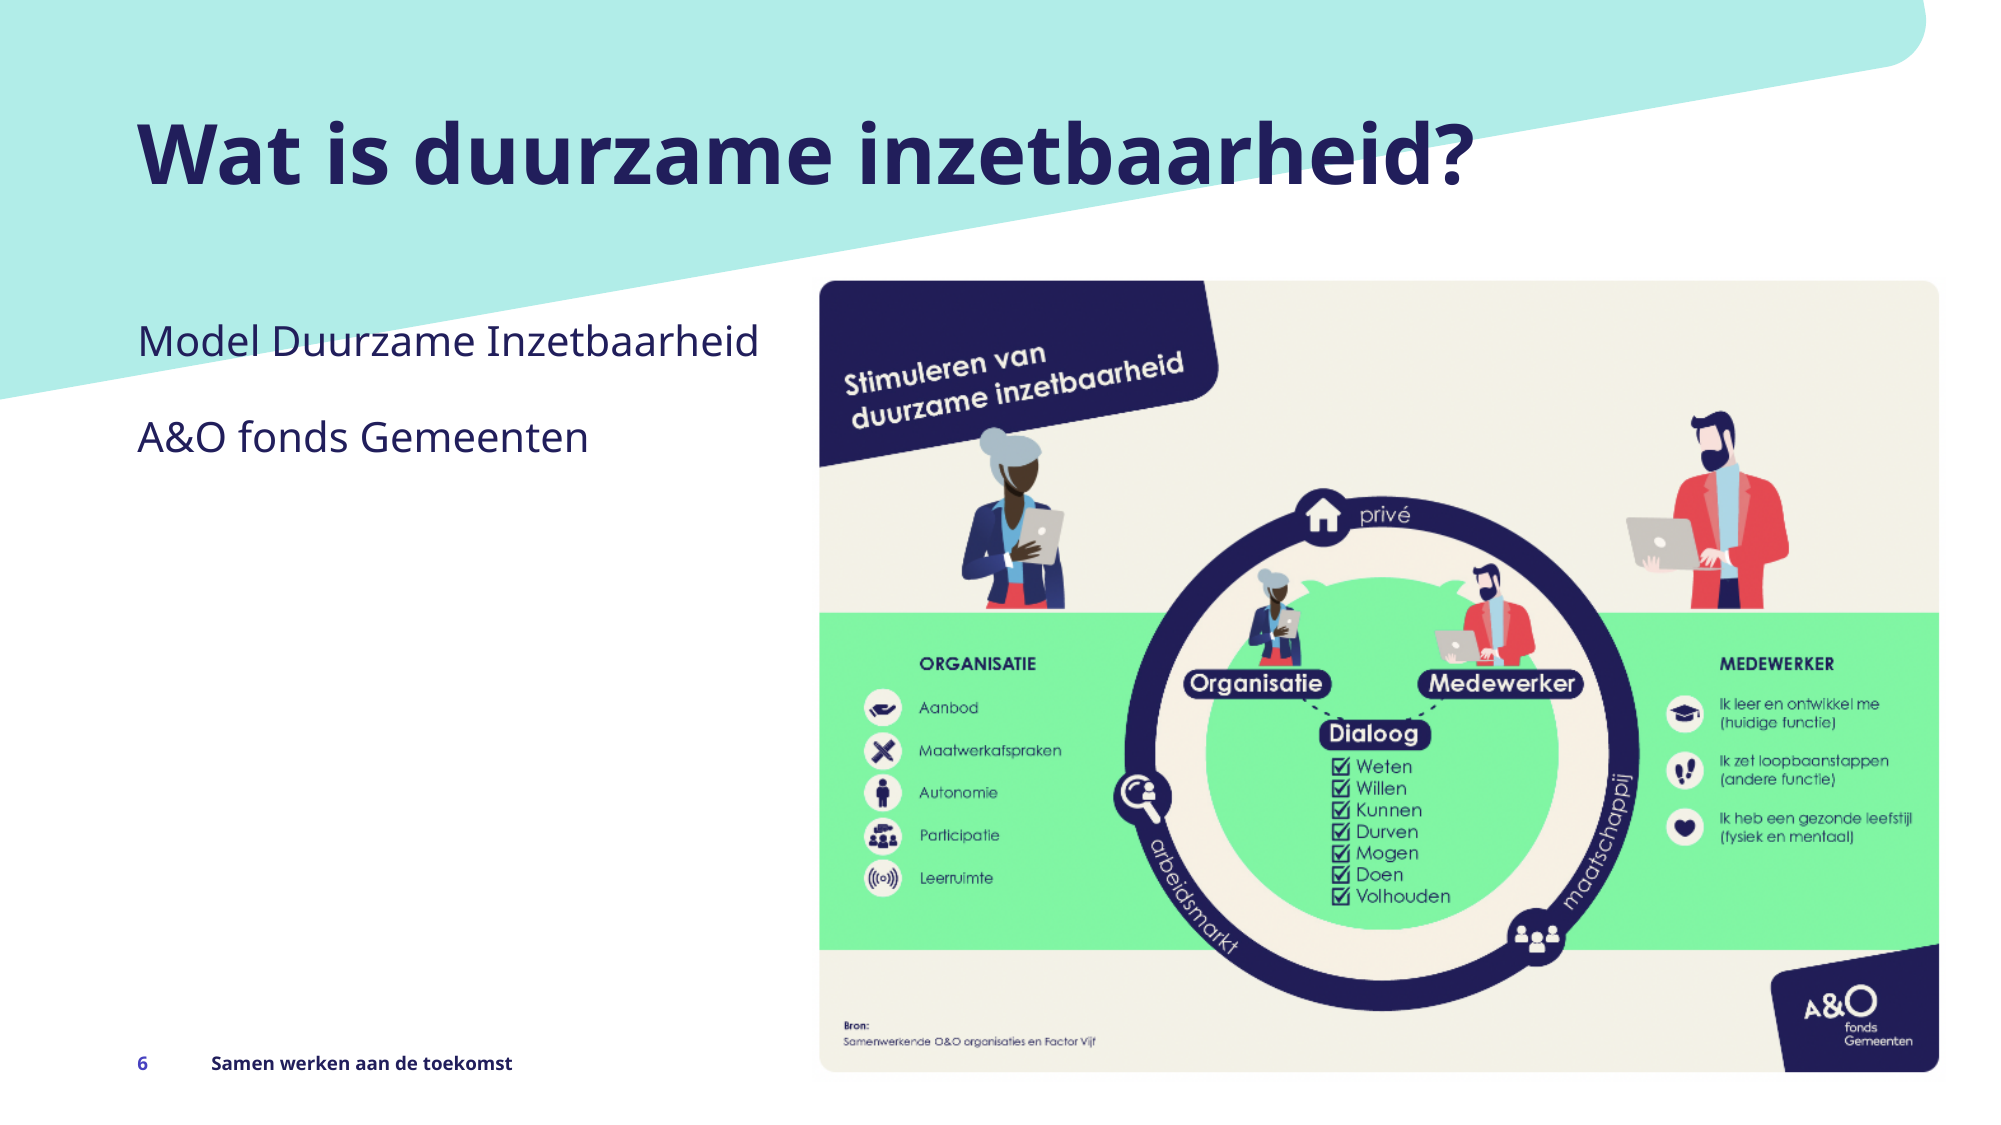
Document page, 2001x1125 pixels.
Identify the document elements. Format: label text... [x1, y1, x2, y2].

slide_number 6 [137, 1051, 210, 1112]
text_box [432, 243, 1566, 406]
picture [812, 277, 1946, 1083]
title Wat is duurzame inzetbaarheid? [137, 101, 1826, 299]
list Model Duurzame Inzetbaarheid A&O fonds Gemeenten [137, 299, 812, 1014]
